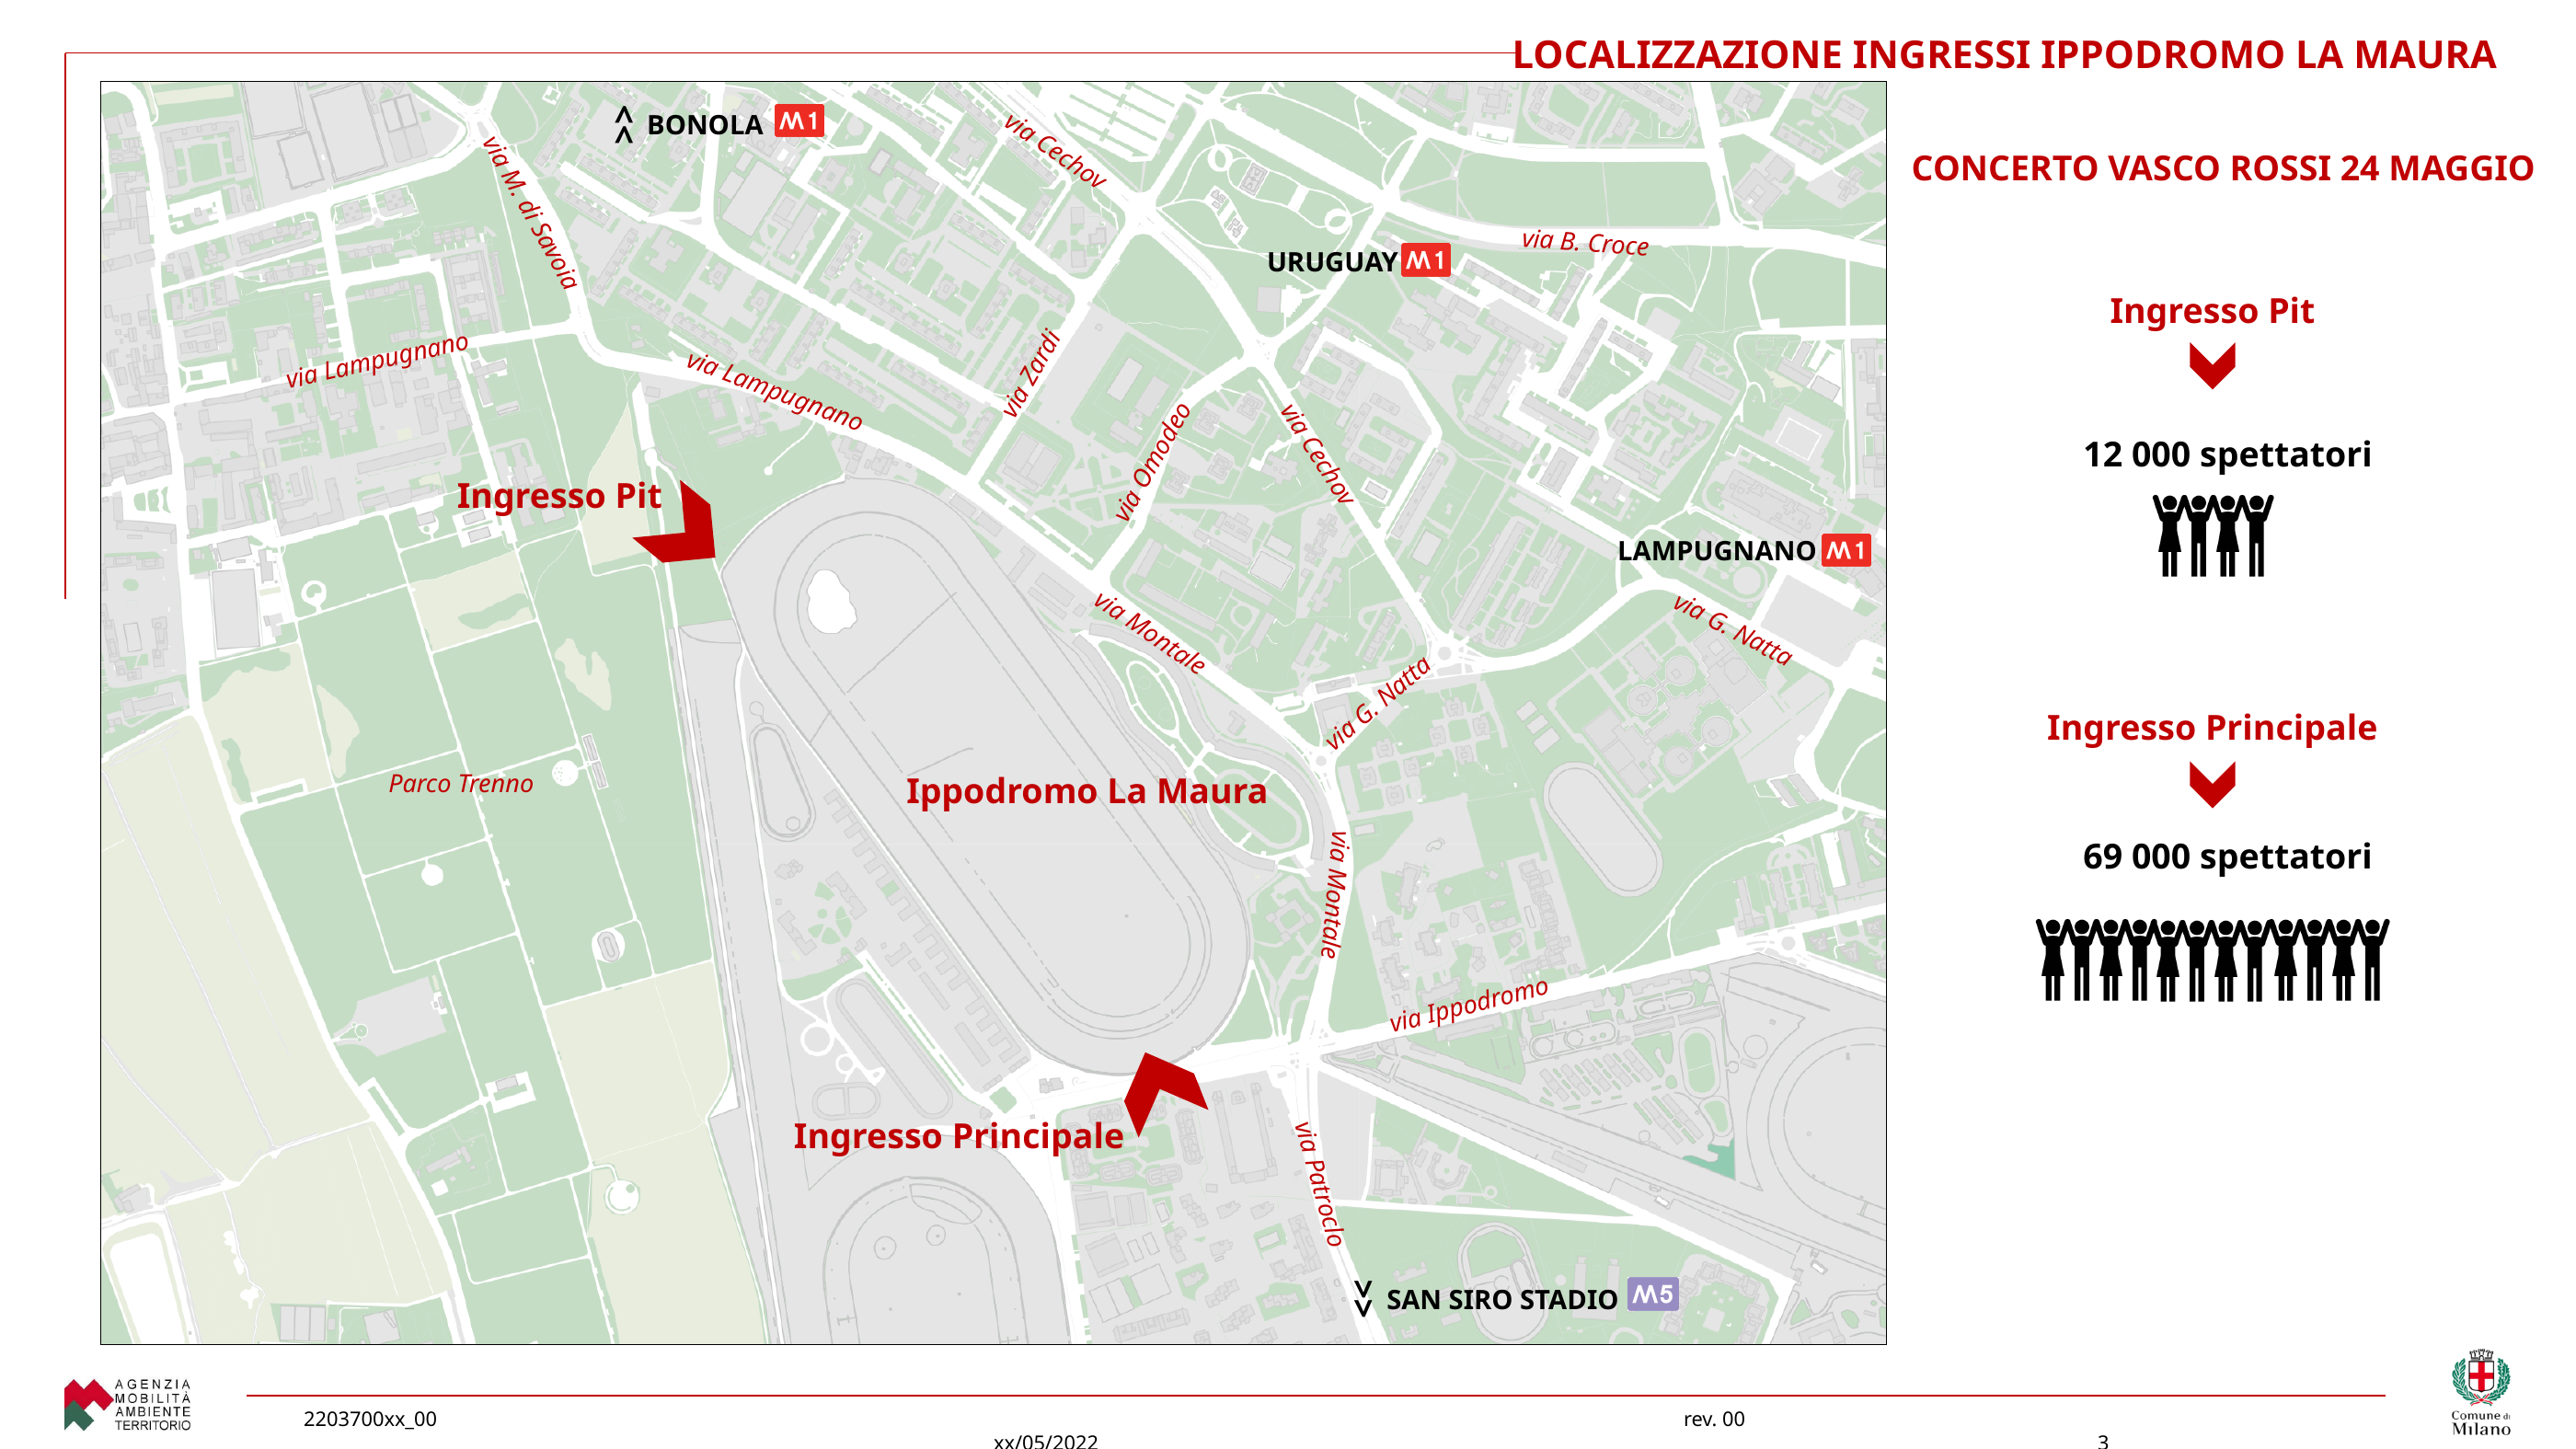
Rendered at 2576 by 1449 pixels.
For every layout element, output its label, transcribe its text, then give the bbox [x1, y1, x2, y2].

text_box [2027, 891, 2398, 1030]
text_box 12 000 spettatori [2069, 425, 2387, 481]
text_box 69 000 spettatori [2069, 827, 2387, 882]
text_box Ingresso Pit [2096, 282, 2329, 338]
text_box [2190, 761, 2236, 809]
picture [2451, 1348, 2512, 1435]
picture [64, 1376, 190, 1432]
picture [775, 104, 824, 137]
picture [99, 81, 1887, 1345]
picture [1401, 243, 1451, 277]
text_box LOCALIZZAZIONE INGRESSI IPPODROMO LA MAURA [1468, 23, 2511, 84]
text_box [64, 52, 1517, 600]
text_box [2190, 342, 2236, 390]
picture [2143, 466, 2283, 605]
text_box CONCERTO VASCO ROSSI 24 MAGGIO [1897, 140, 2549, 195]
text_box Ingresso Principale [2033, 699, 2392, 754]
text_box 2203700xx_00 rev. 00 xx/05/2022 3 [290, 1399, 2365, 1449]
